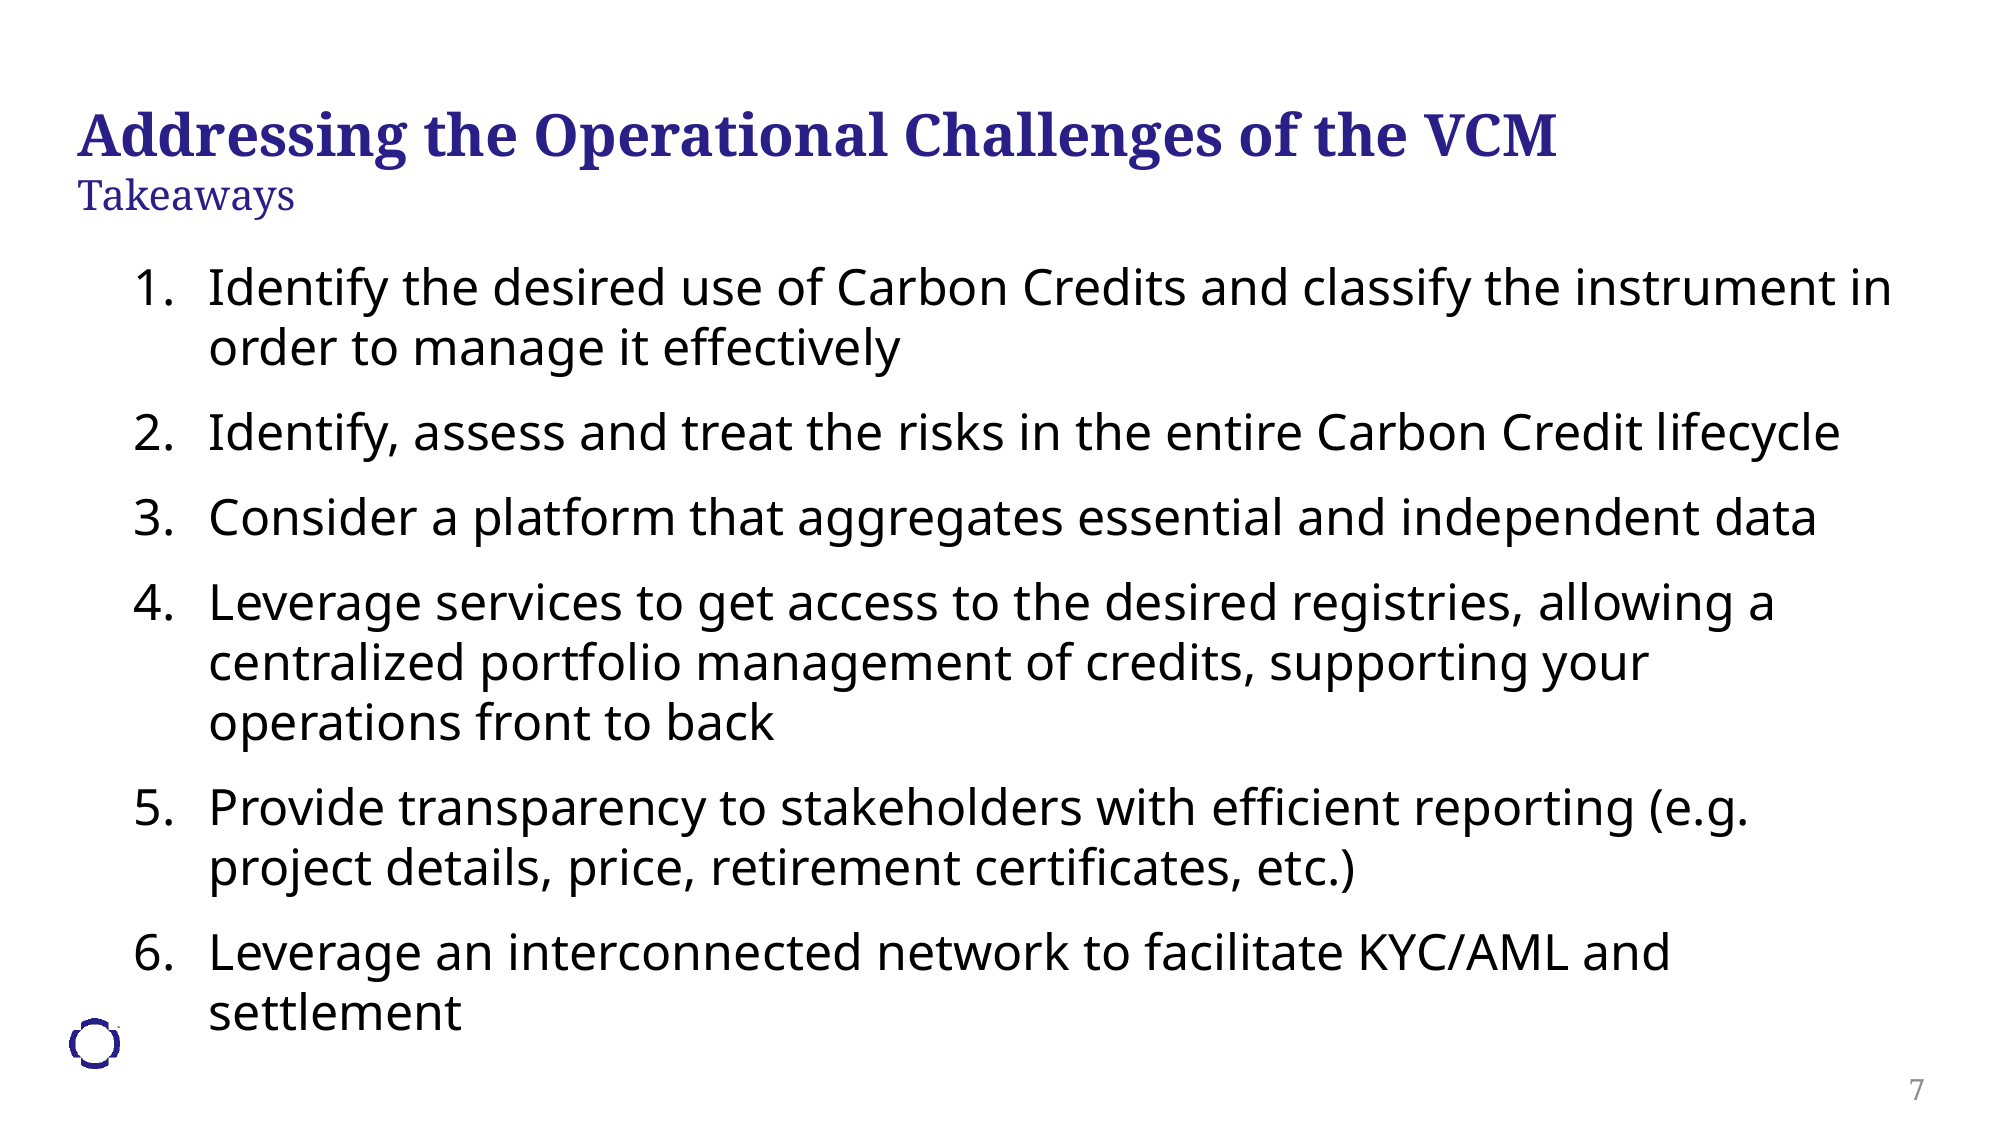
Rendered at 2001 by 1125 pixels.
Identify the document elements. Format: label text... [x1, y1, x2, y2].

text_box Addressing the Operational Challenges of the VCM Takeaways [77, 98, 1559, 219]
picture [69, 1018, 120, 1069]
text_box Identify the desired use of Carbon Credits and classify the instrument in order to manage it effectively Identify, assess and treat the risks in the entire Carbon Credit lifecycle Consider a platform that aggregates essential and independent data Leverage services to get access to the desired registries, allowing a centralized portfolio management of credits, supporting your operations front to back Provide transparency to stakeholders with ​efficient reporting (e.g. project details, price, retirement certificates, etc.) Leverage an interconnected network to facilitate KYC/AML and settlement [119, 248, 1912, 1049]
